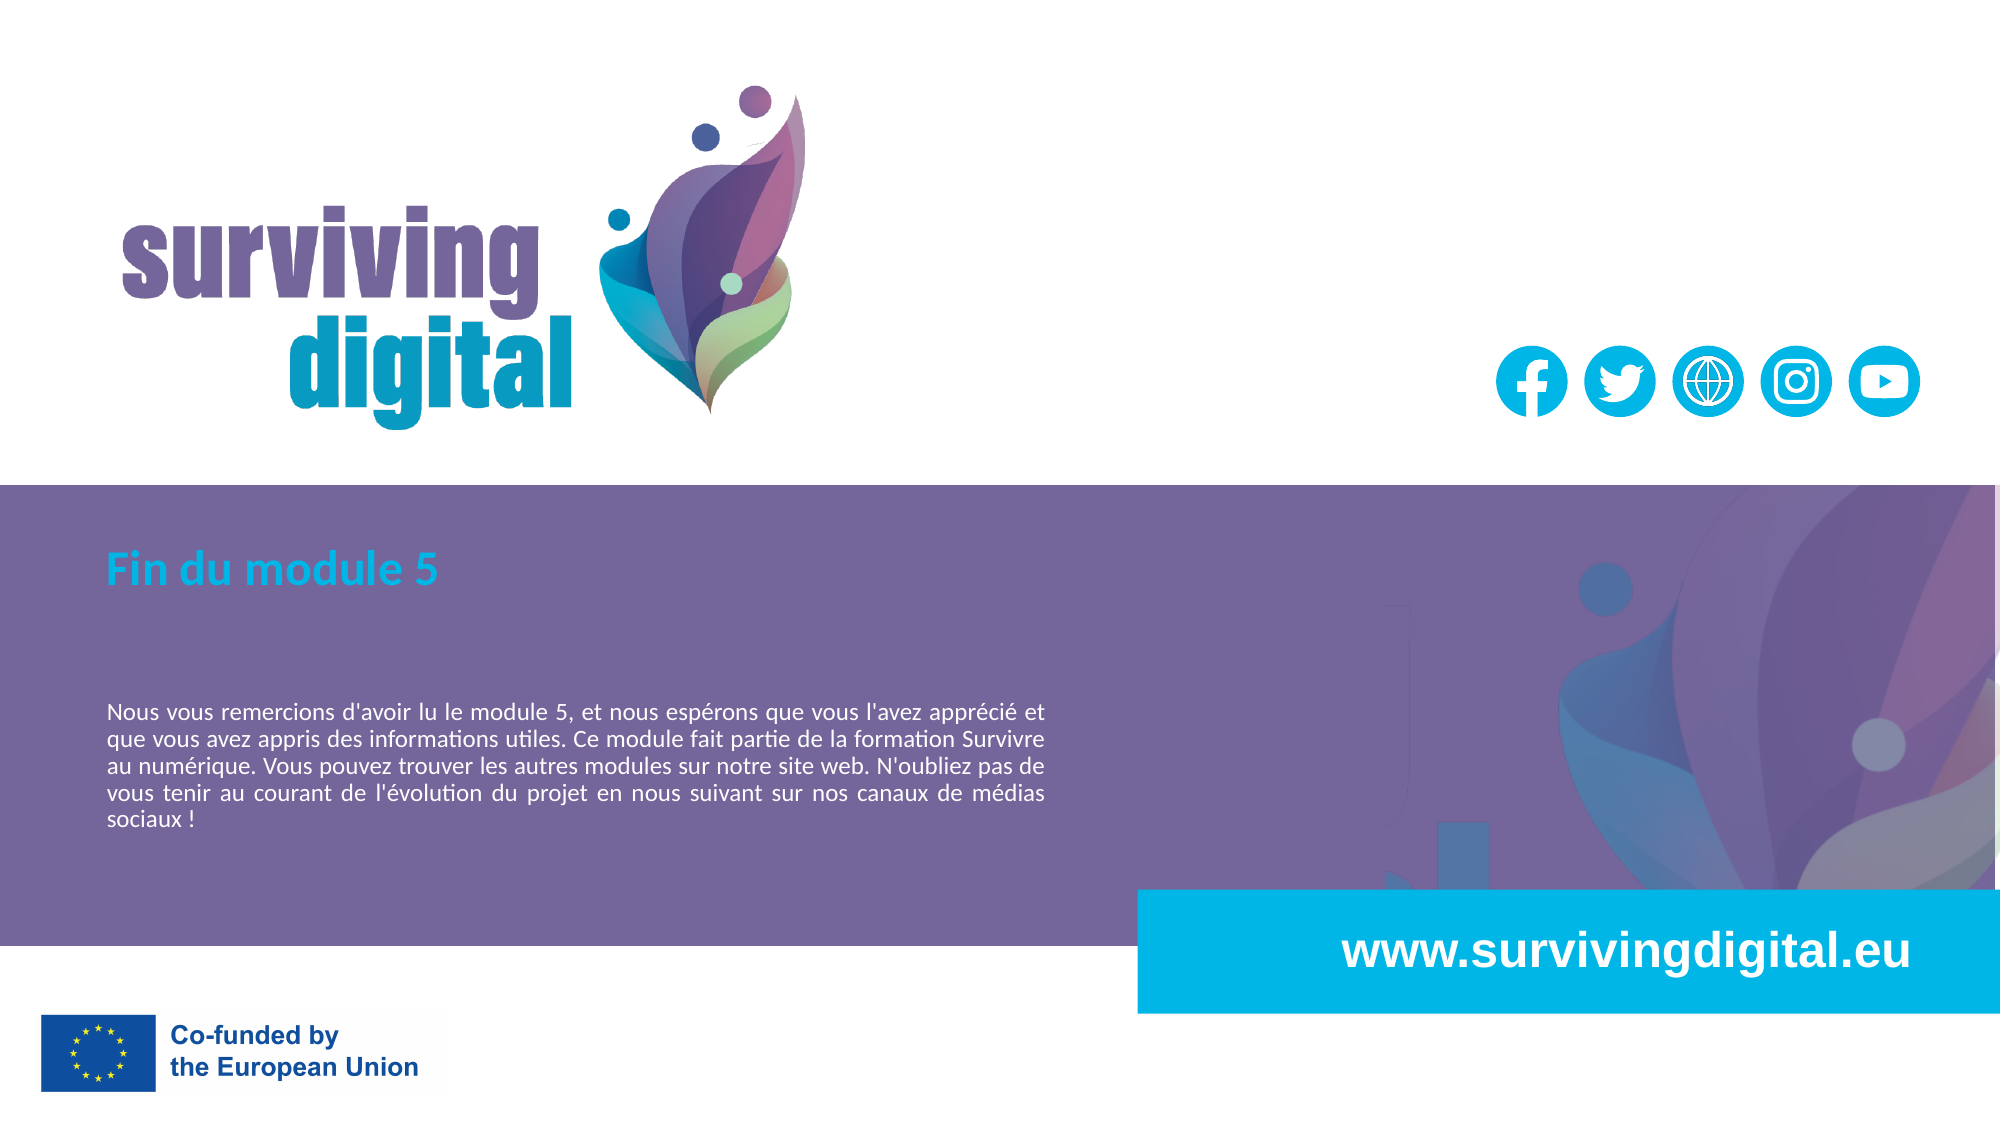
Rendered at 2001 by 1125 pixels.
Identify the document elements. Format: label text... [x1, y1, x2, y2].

list www.survivingdigital.eu [1137, 891, 1921, 1012]
list Fin du module 5 [99, 482, 681, 656]
picture [36, 1010, 447, 1097]
picture [99, 63, 828, 453]
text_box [1495, 345, 1921, 418]
list Nous vous remercions d'avoir lu le module 5, et nous espérons que vous l'avez apprécié et que vous avez appris des informations utiles. Ce module fait partie de la formation Survivre au numérique. Vous pouvez trouver les autres modules sur notre site web. N'oubliez pas de vous tenir au courant de l'évolution du projet en nous suivant sur nos canaux de médias sociaux ! [99, 590, 1055, 943]
